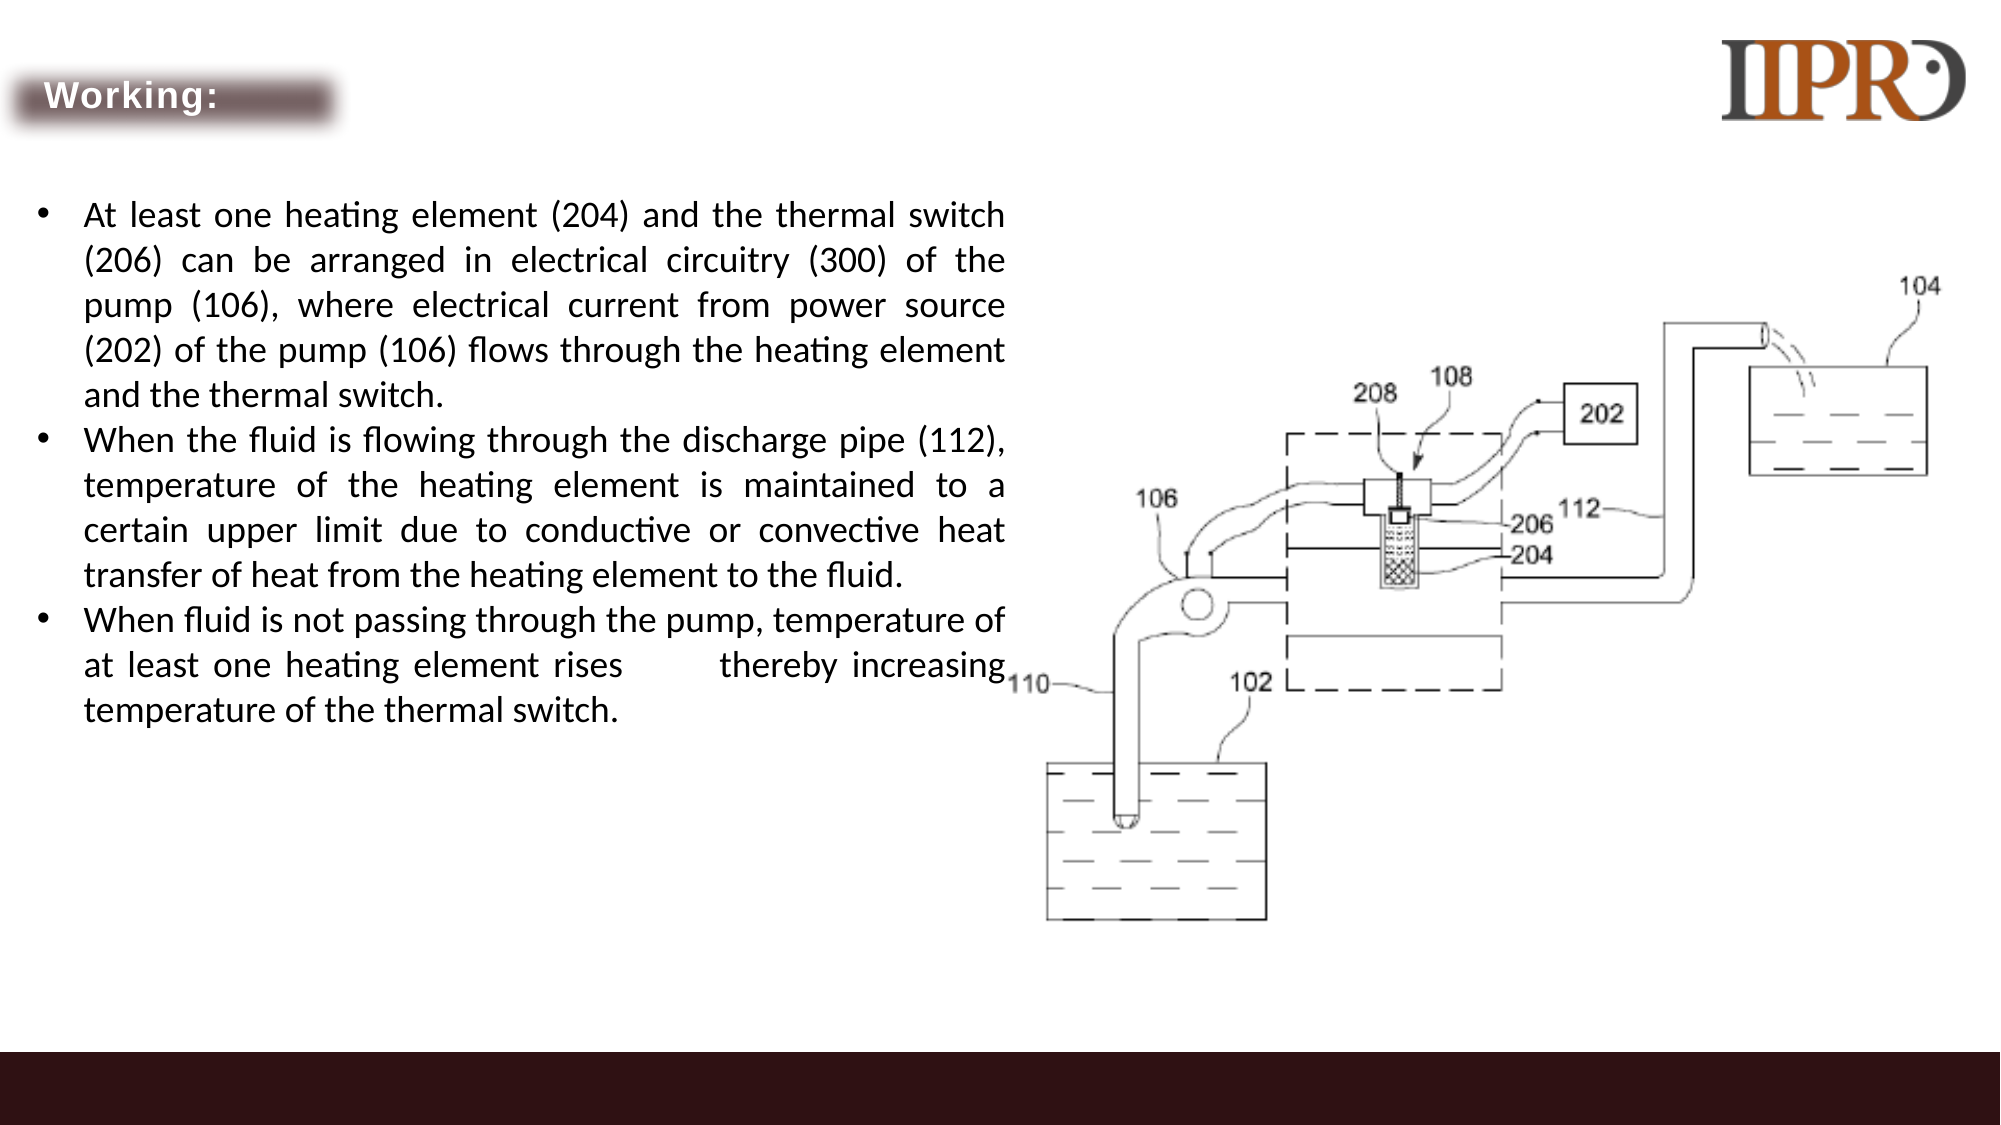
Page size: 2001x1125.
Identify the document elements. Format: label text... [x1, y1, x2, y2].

text_box [0, 1052, 2000, 1125]
text_box [1721, 40, 1966, 121]
text_box [31, 96, 41, 107]
picture [1001, 137, 1966, 988]
text_box At least one heating element (204) and the thermal switch (206) can be arranged in electrical circuitry (300) of the pump (106), where electrical current from power source (202) of the pump (106) flows through the heating element and the thermal switch. When the fluid is flowing through the discharge pipe (112), temperature of the heating element is maintained to a certain upper limit due to conductive or convective heat transfer of heat from the heating element to the fluid. When fluid is not passing through the pump, temperature of at least one heating element rises thereby increasing temperature of the thermal switch. [22, 137, 1001, 738]
text_box Working: [41, 75, 505, 127]
